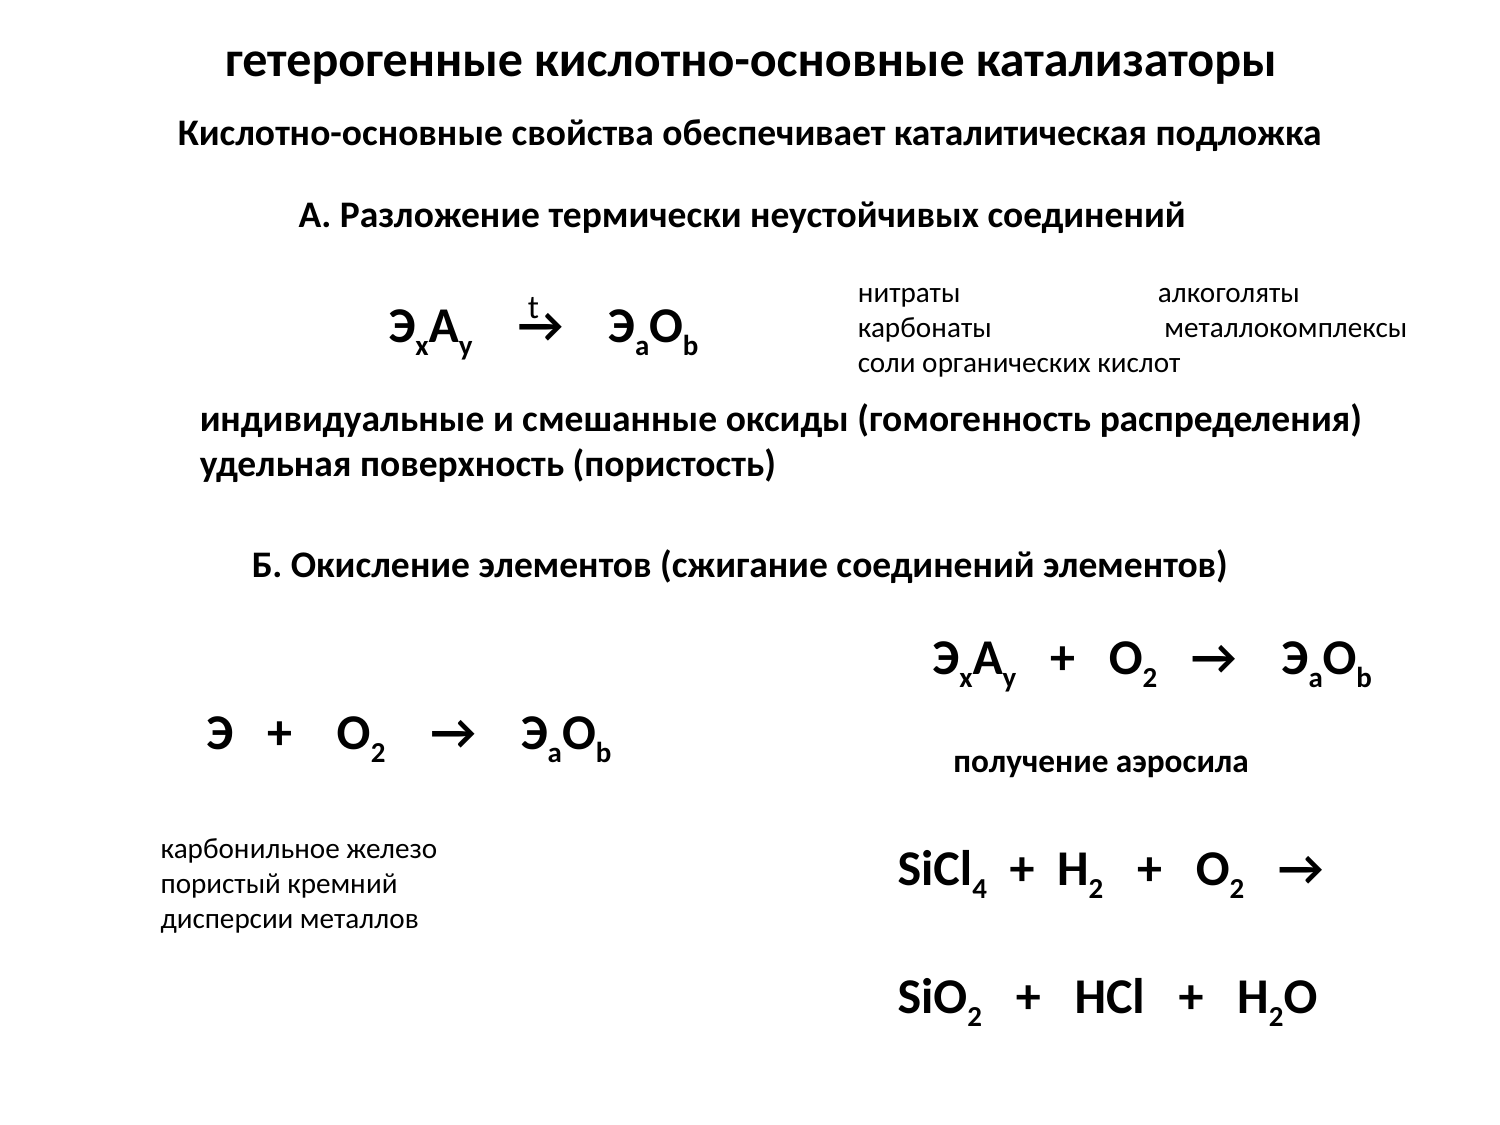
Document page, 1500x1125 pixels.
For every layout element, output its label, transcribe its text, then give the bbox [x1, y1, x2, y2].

text_box Кислотно-основные свойства обеспечивает каталитическая подложка [163, 100, 1339, 161]
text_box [832, 731, 1434, 1024]
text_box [99, 182, 1464, 492]
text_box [135, 531, 1437, 943]
text_box гетерогенные кислотно-основные катализаторы [210, 18, 1293, 94]
